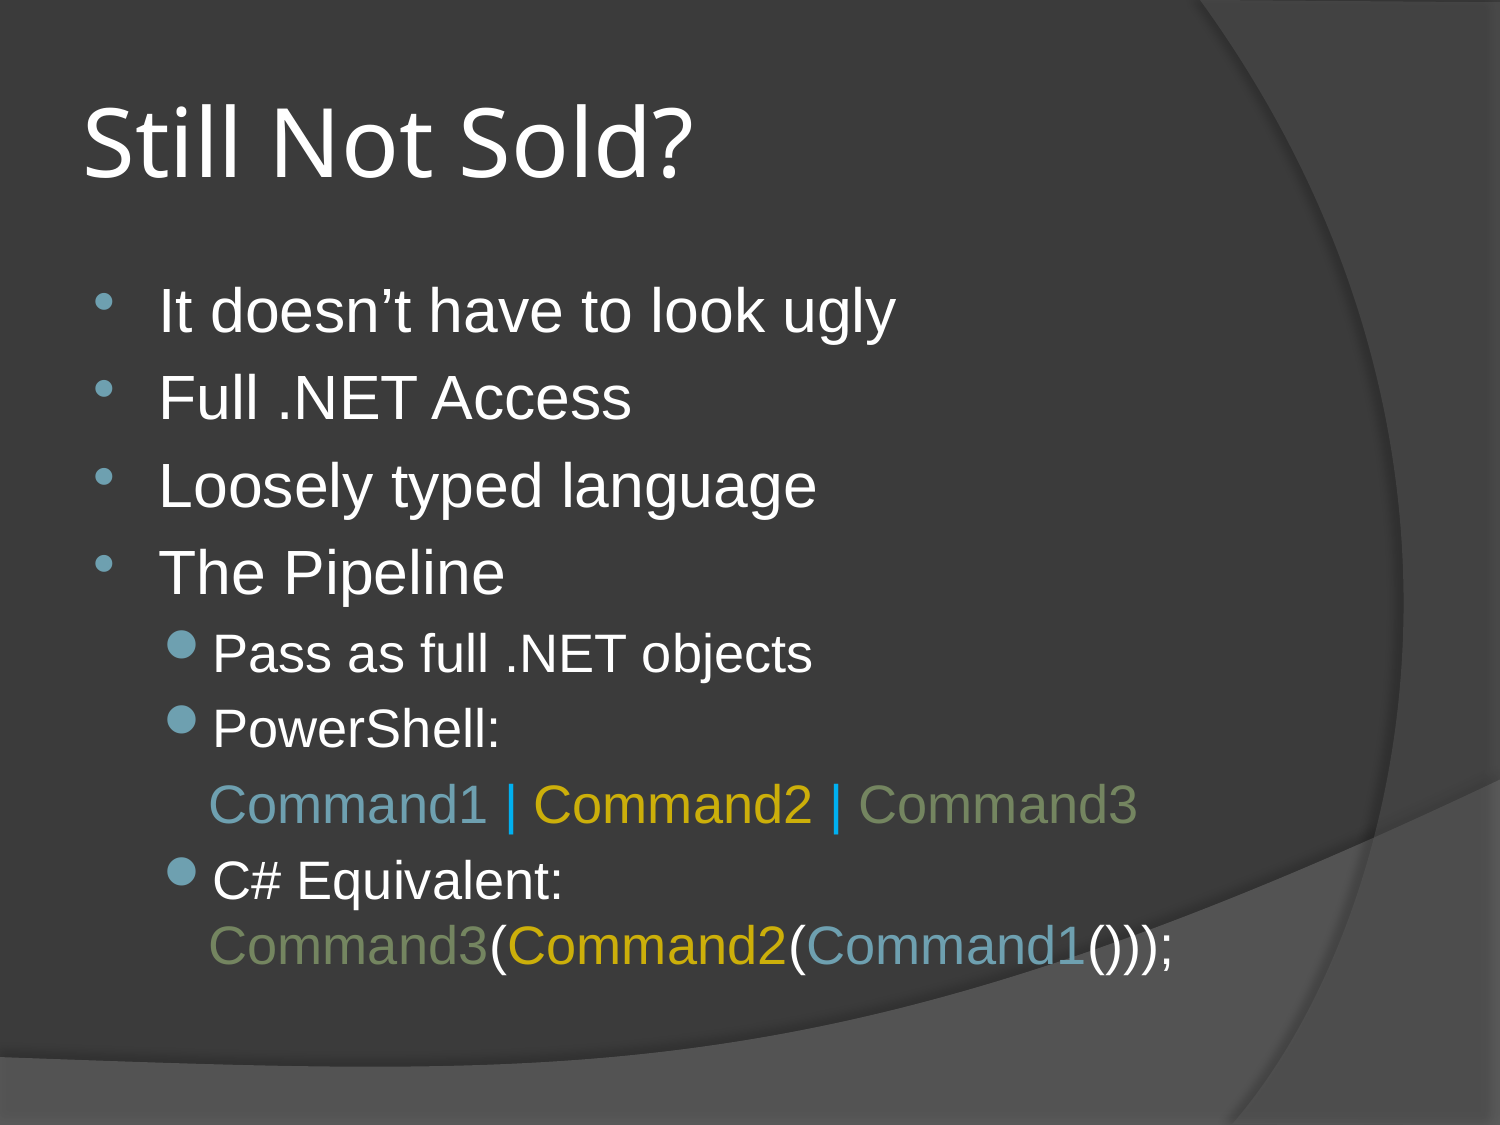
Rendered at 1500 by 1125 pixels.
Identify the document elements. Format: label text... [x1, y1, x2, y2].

list It doesn’t have to look ugly Full .NET Access Loosely typed language The Pipeline Pass as full .NET objects PowerShell: Command1 | Command2 | Command3 C# Equivalent: Command3(Command2(Command1())); [75, 262, 1300, 1005]
title Still Not Sold? [75, 45, 1300, 233]
